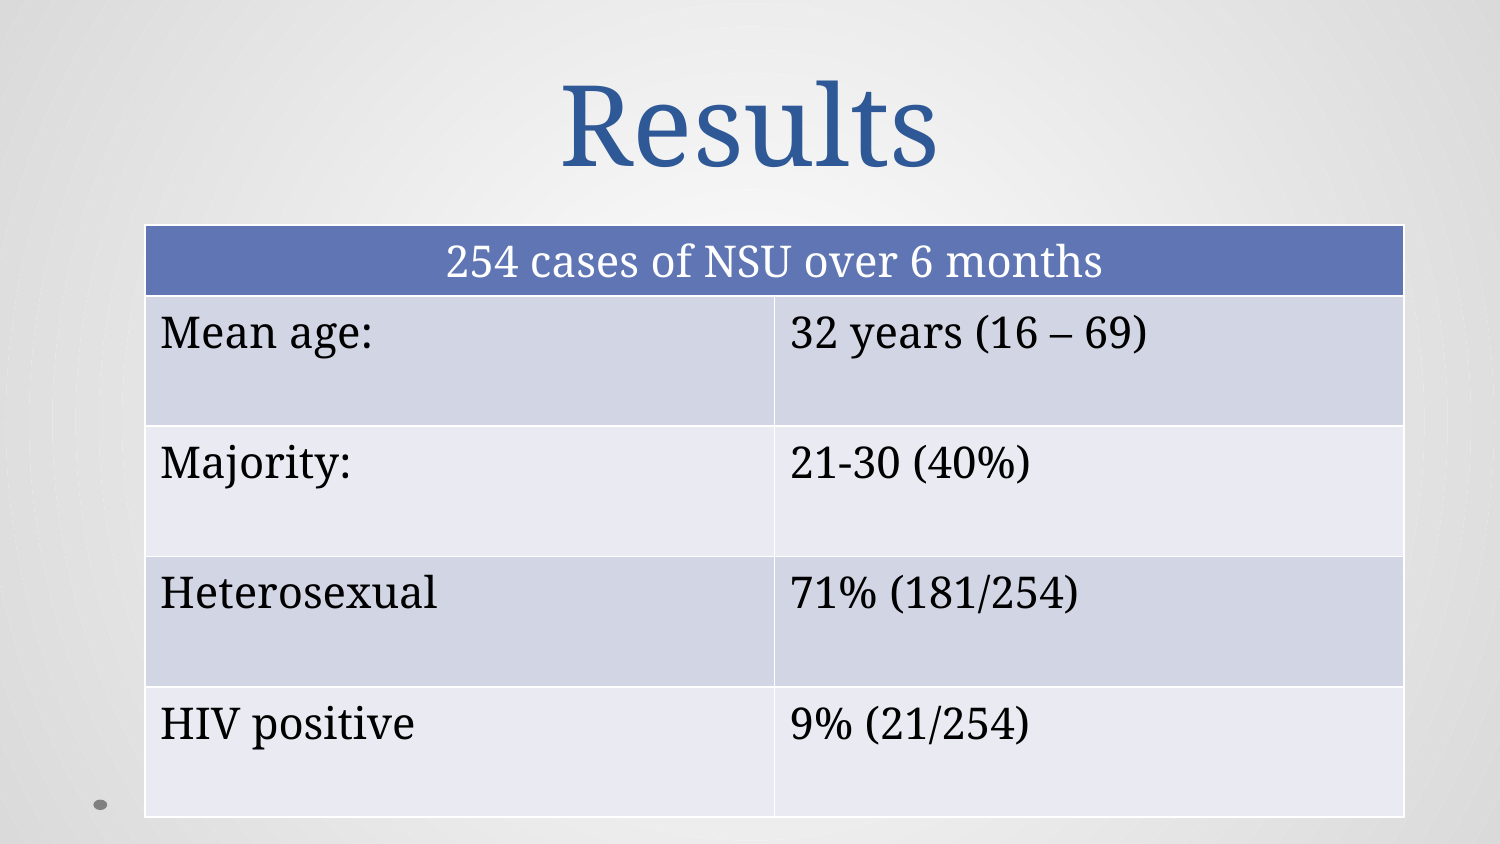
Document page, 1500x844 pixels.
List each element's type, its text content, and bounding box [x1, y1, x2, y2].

list [75, 196, 1425, 754]
table_cell Majority: [146, 427, 774, 556]
table_cell 21-30 (40%) [775, 427, 1403, 556]
table_cell 32 years (16 – 69) [775, 297, 1403, 425]
table_cell 71% (181/254) [775, 557, 1403, 686]
table_cell HIV positive [146, 688, 774, 816]
table_cell Mean age: [146, 297, 774, 425]
table_cell Heterosexual [146, 557, 774, 686]
table_header 254 cases of NSU over 6 months [146, 226, 1403, 295]
table_cell 9% (21/254) [775, 688, 1403, 816]
title Results [75, 0, 1425, 196]
